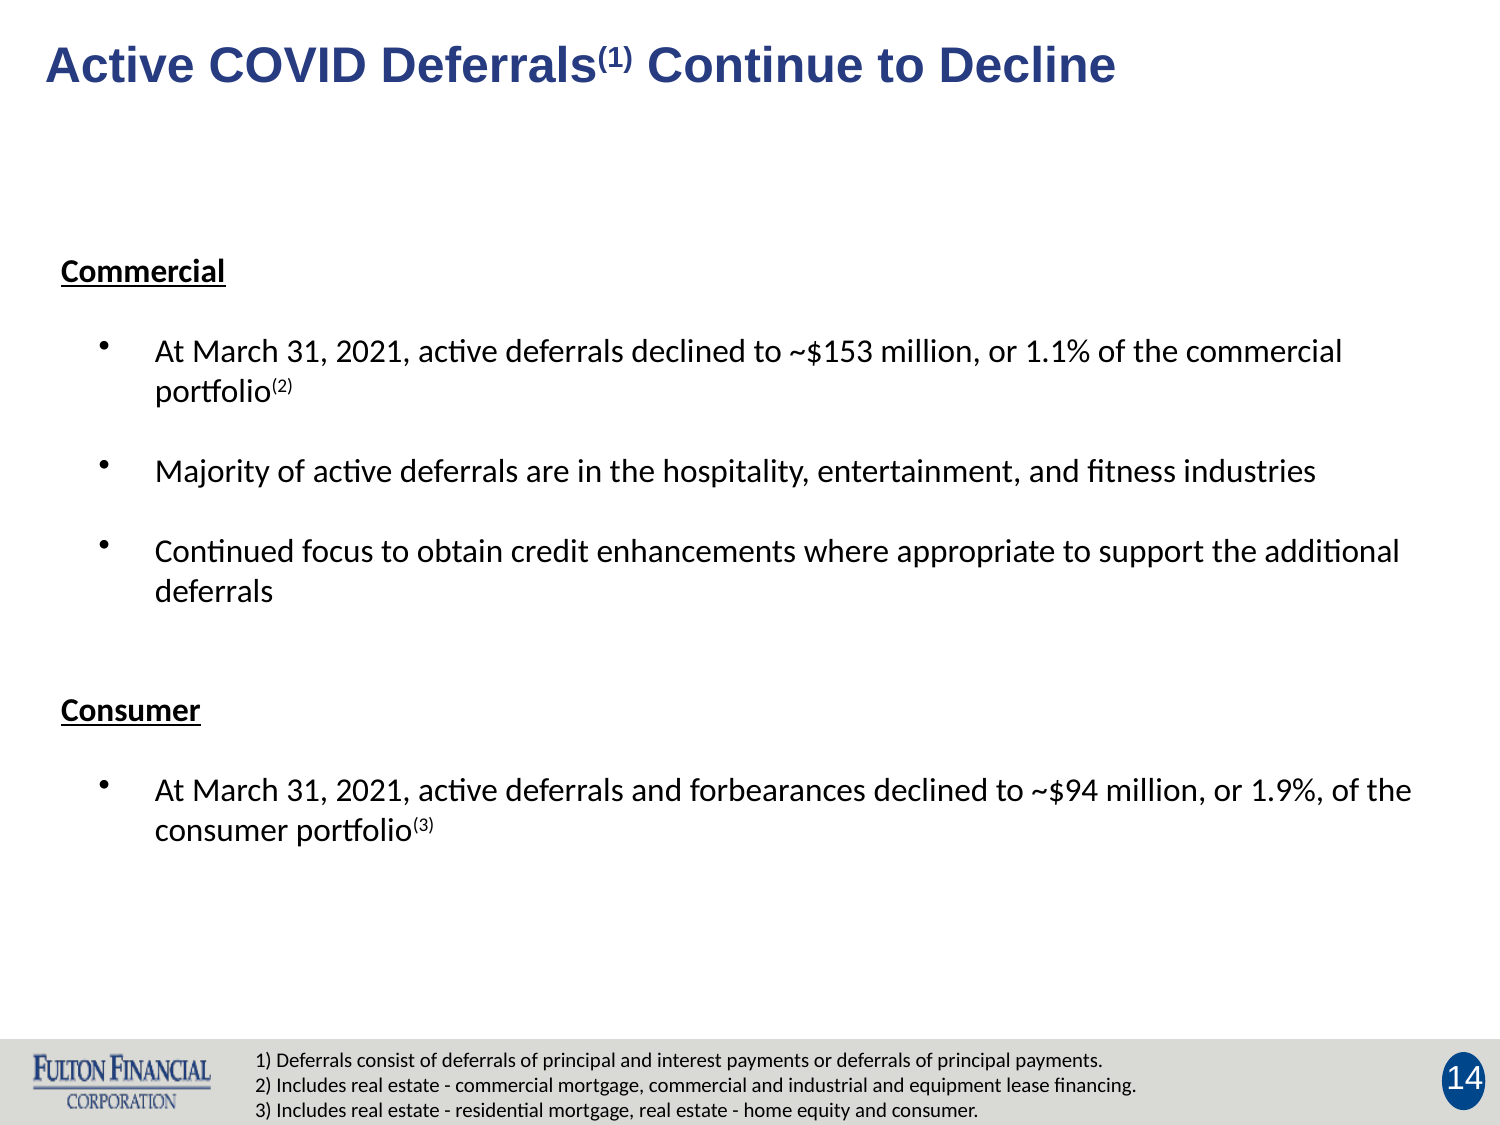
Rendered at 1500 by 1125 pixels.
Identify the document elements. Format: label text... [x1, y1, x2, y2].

text_box 1) Deferrals consist of deferrals of principal and interest payments or deferrals of principal payments. 2) Includes real estate - commercial mortgage, commercial and industrial and equipment lease financing. 3) Includes real estate - residential mortgage, real estate - home equity and consumer. [238, 1036, 1419, 1111]
text_box Commercial At March 31, 2021, active deferrals declined to ~$153 million, or 1.1% of the commercial portfolio(2) Majority of active deferrals are in the hospitality, entertainment, and fitness industries Continued focus to obtain credit enhancements where appropriate to support the additional deferrals Consumer At March 31, 2021, active deferrals and forbearances declined to ~$94 million, or 1.9%, of the consumer portfolio(3) [44, 239, 1467, 1012]
text_box 14 [1419, 1048, 1500, 1111]
picture [16, 1043, 225, 1120]
text_box Active COVID Deferrals(1) Continue to Decline [28, 28, 1434, 122]
